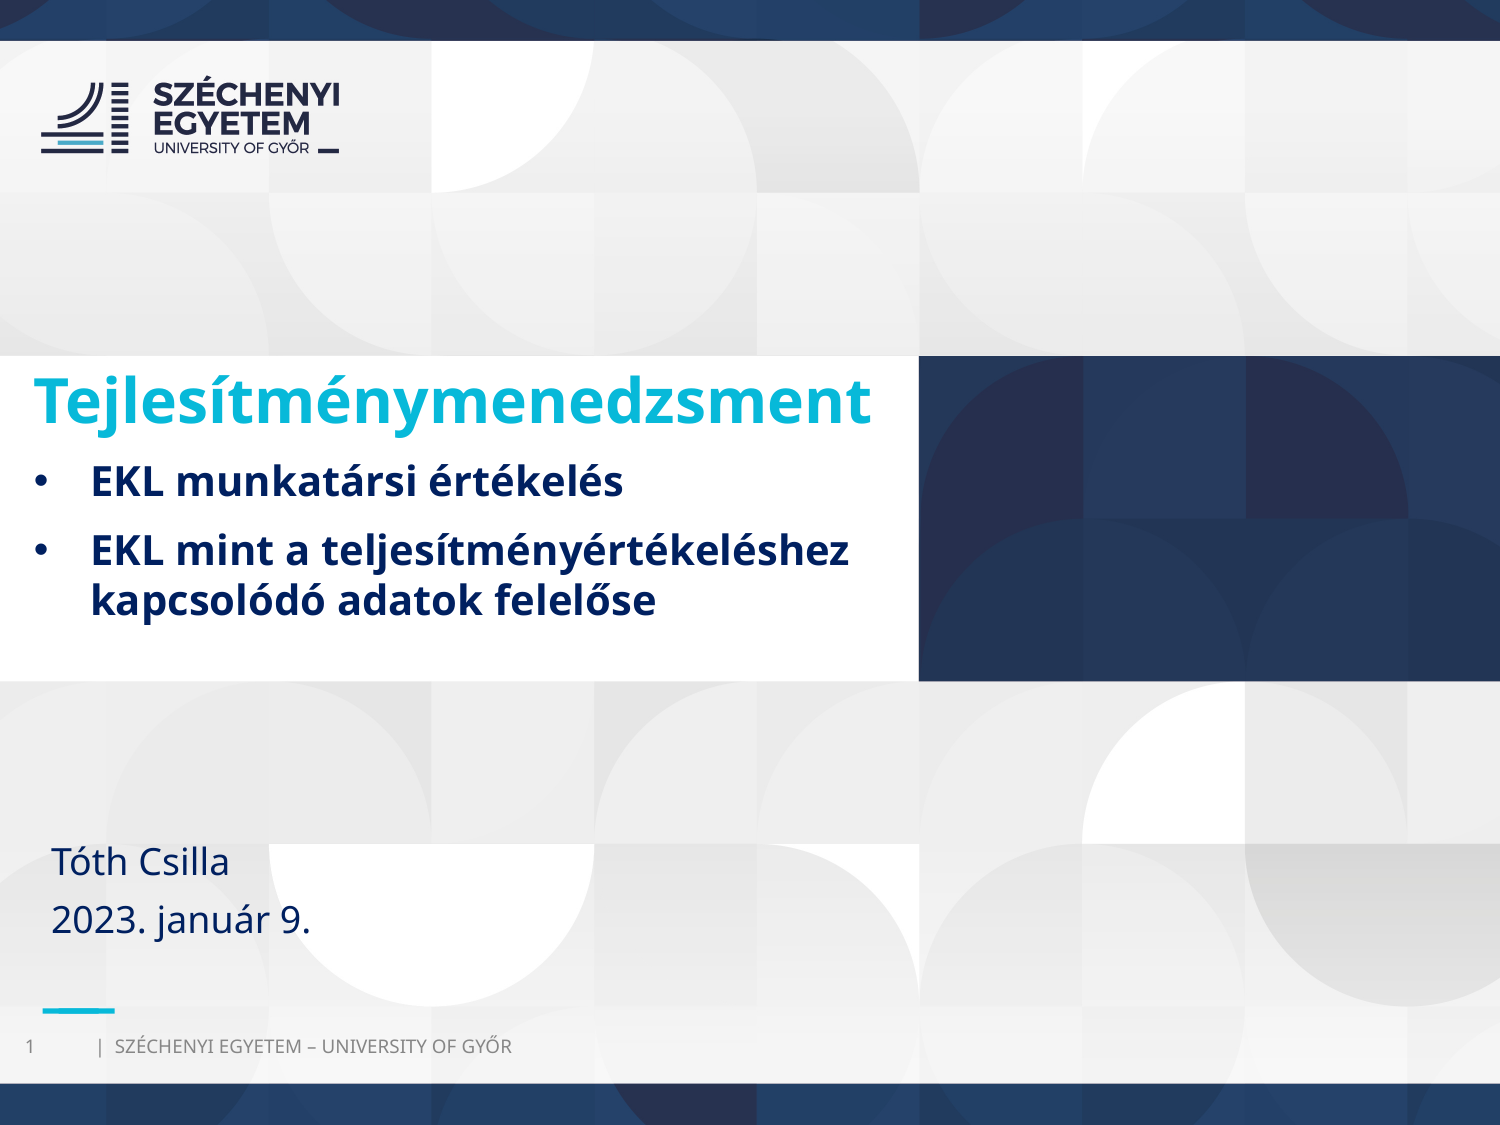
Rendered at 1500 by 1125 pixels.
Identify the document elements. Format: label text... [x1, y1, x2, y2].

list Tejlesítménymenedzsment EKL munkatársi értékelés EKL mint a teljesítményértékeléshez kapcsolódó adatok felelőse [18, 354, 955, 715]
picture [0, 0, 1500, 1125]
text_box [58, 1009, 116, 1015]
list Tóth Csilla 2023. január 9. [36, 773, 1021, 1009]
